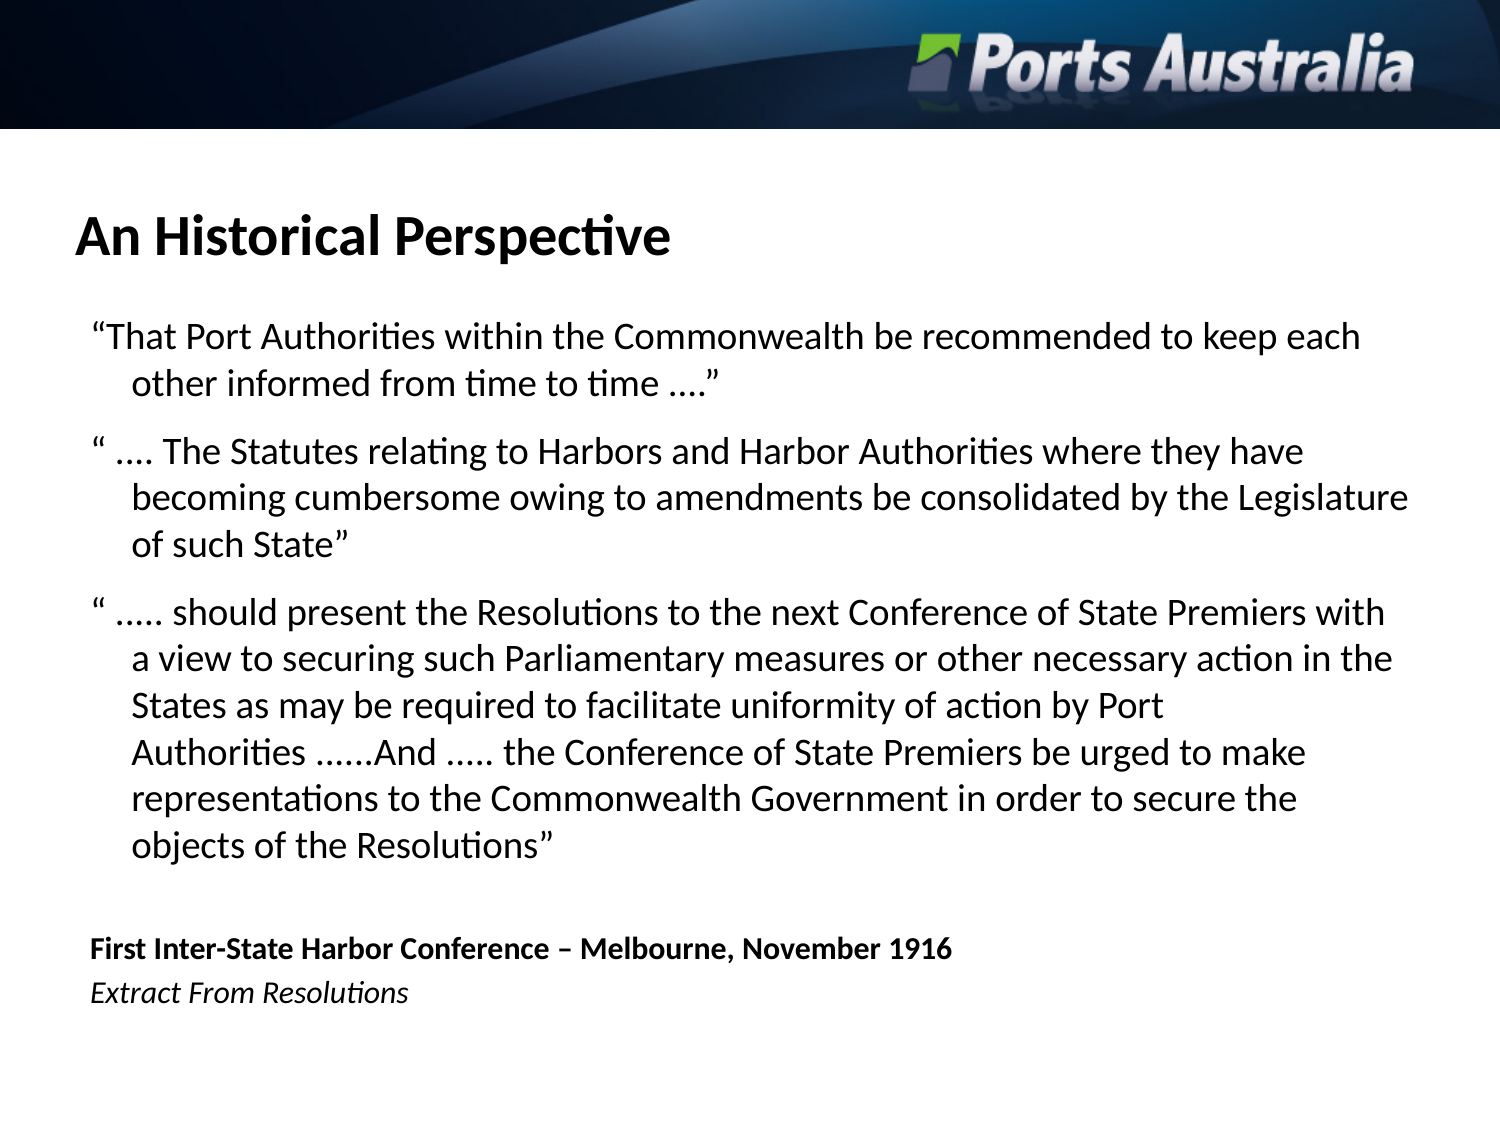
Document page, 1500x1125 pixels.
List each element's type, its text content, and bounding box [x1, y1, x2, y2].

picture [0, 0, 1500, 130]
text_box “That Port Authorities within the Commonwealth be recommended to keep each other informed from time to time ....” “ .... The Statutes relating to Harbors and Harbor Authorities where they have becoming cumbersome owing to amendments be consolidated by the Legislature of such State” “ ..... should present the Resolutions to the next Conference of State Premiers with a view to securing such Parliamentary measures or other necessary action in the States as may be required to facilitate uniformity of action by Port Authorities ......And ..... the Conference of State Premiers be urged to make representations to the Commonwealth Government in order to secure the objects of the Resolutions” First Inter-State Harbor Conference – Melbourne, November 1916 Extract From Resolutions [74, 303, 1425, 1024]
text_box An Historical Perspective [74, 172, 1425, 268]
